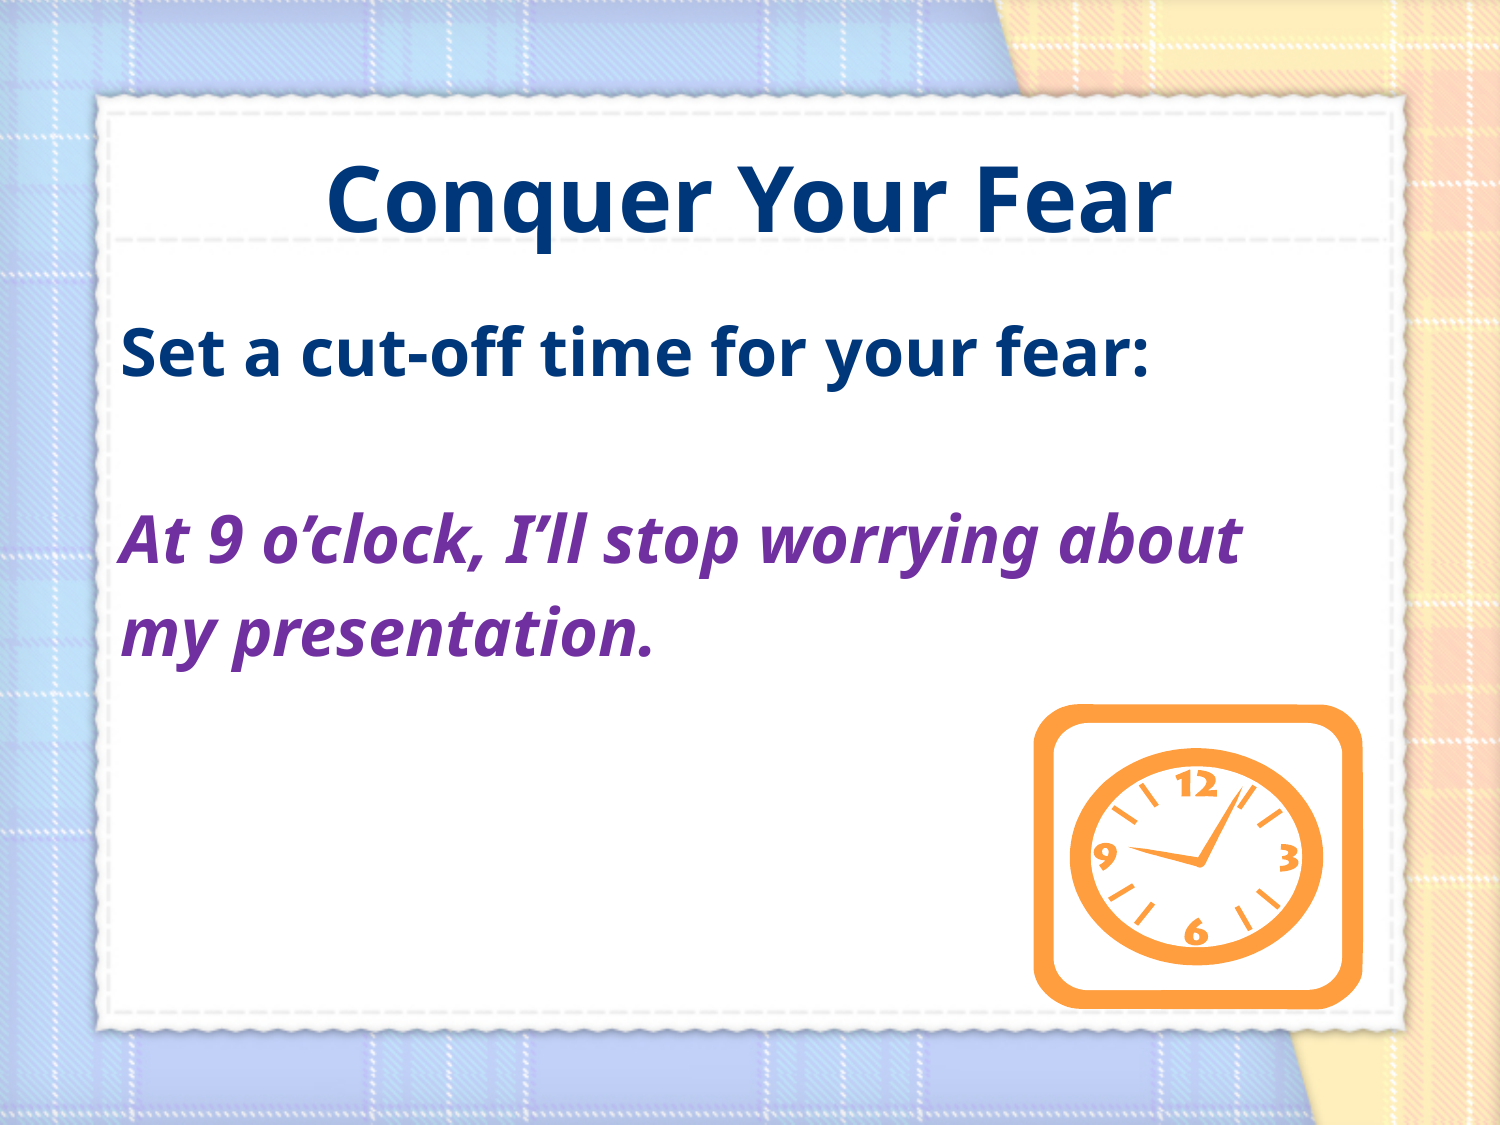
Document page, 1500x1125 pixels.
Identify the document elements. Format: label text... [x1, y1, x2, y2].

picture [0, 0, 1500, 1125]
title Conquer Your Fear [75, 90, 1425, 303]
list Set a cut-off time for your fear: At 9 o’clock, I’ll stop worrying about my presentation. [88, 302, 1425, 1047]
